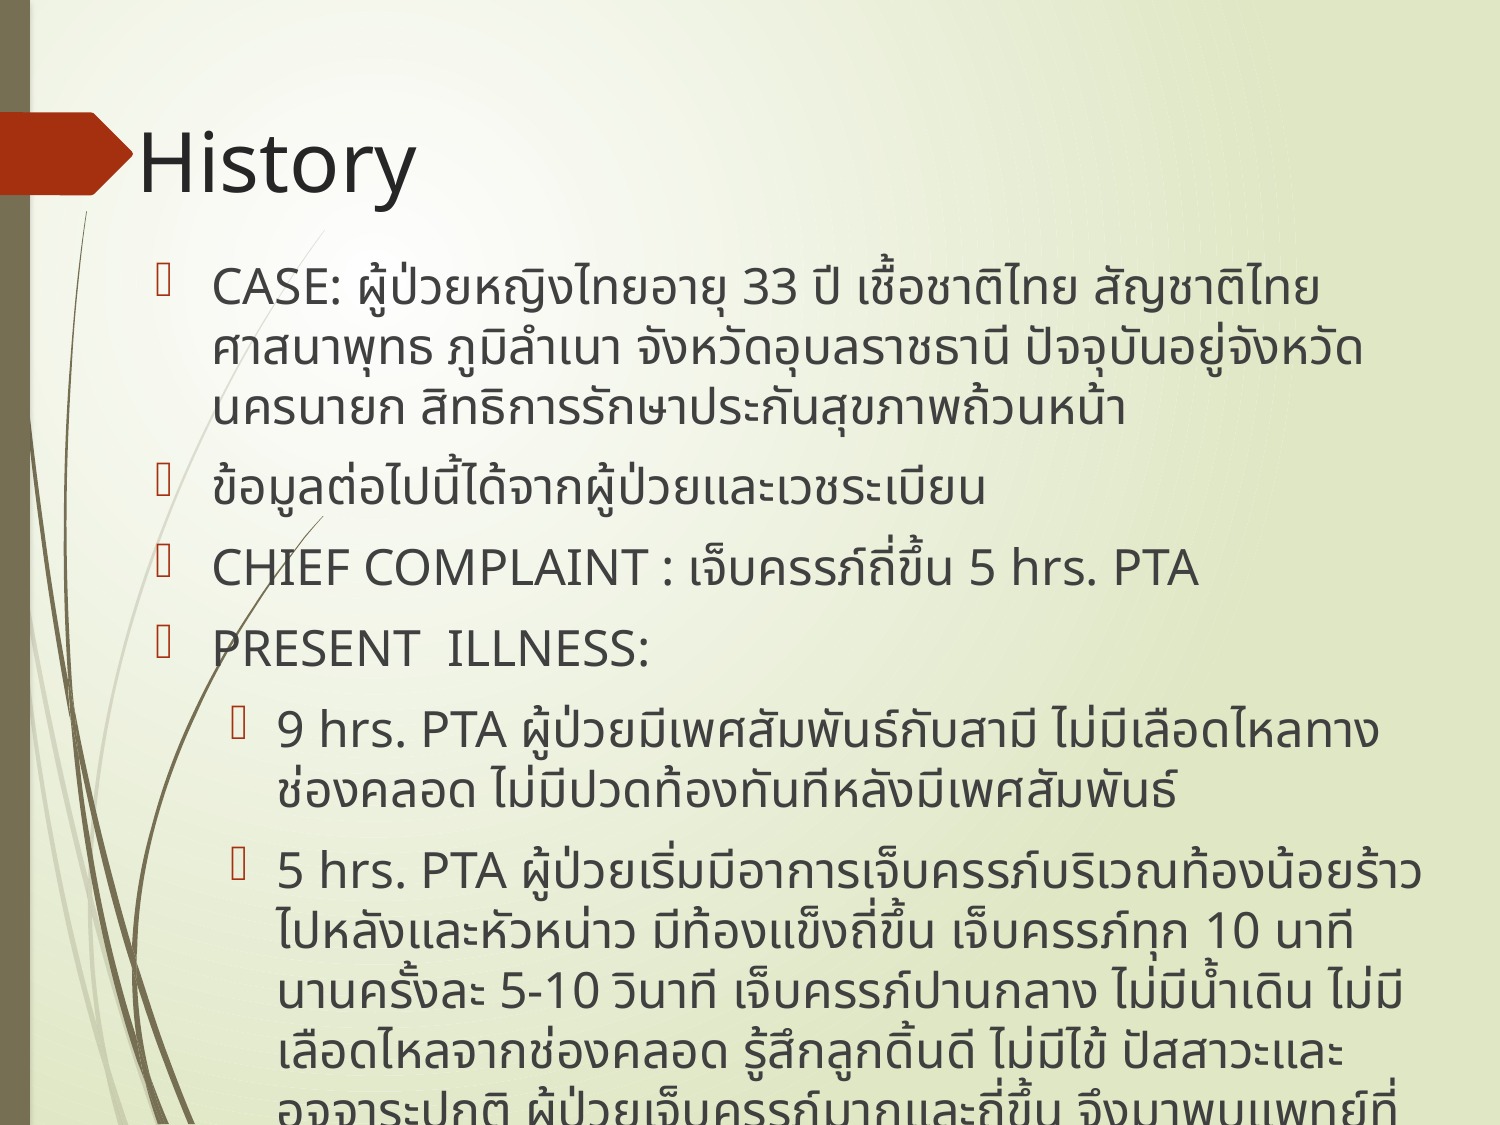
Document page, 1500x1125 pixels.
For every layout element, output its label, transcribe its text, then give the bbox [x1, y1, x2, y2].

title History [121, 101, 1482, 301]
list CASE: ผู้ป่วยหญิงไทยอายุ 33 ปี เชื้อชาติไทย สัญชาติไทย ศาสนาพุทธ ภูมิลำเนา จังหวัดอุบลราชธานี ปัจจุบันอยู่จังหวัดนครนายก สิทธิการรักษาประกันสุขภาพถ้วนหน้า ข้อมูลต่อไปนี้ได้จากผู้ป่วยและเวชระเบียน CHIEF COMPLAINT : เจ็บครรภ์ถี่ขึ้น 5 hrs. PTA PRESENT ILLNESS: 9 hrs. PTA ผู้ป่วยมีเพศสัมพันธ์กับสามี ไม่มีเลือดไหลทางช่องคลอด ไม่มีปวดท้องทันทีหลังมีเพศสัมพันธ์ 5 hrs. PTA ผู้ป่วยเริ่มมีอาการเจ็บครรภ์บริเวณท้องน้อยร้าวไปหลังและหัวหน่าว มีท้องแข็งถี่ขึ้น เจ็บครรภ์ทุก 10 นาที นานครั้งละ 5-10 วินาที เจ็บครรภ์ปานกลาง ไม่มีน้ำเดิน ไม่มีเลือดไหลจากช่องคลอด รู้สึกลูกดิ้นดี ไม่มีไข้ ปัสสาวะและอุจจาระปกติ ผู้ป่วยเจ็บครรภ์มากและถี่ขึ้น จึงมาพบแพทย์ที่โรงพยาบาล [140, 246, 1464, 1095]
